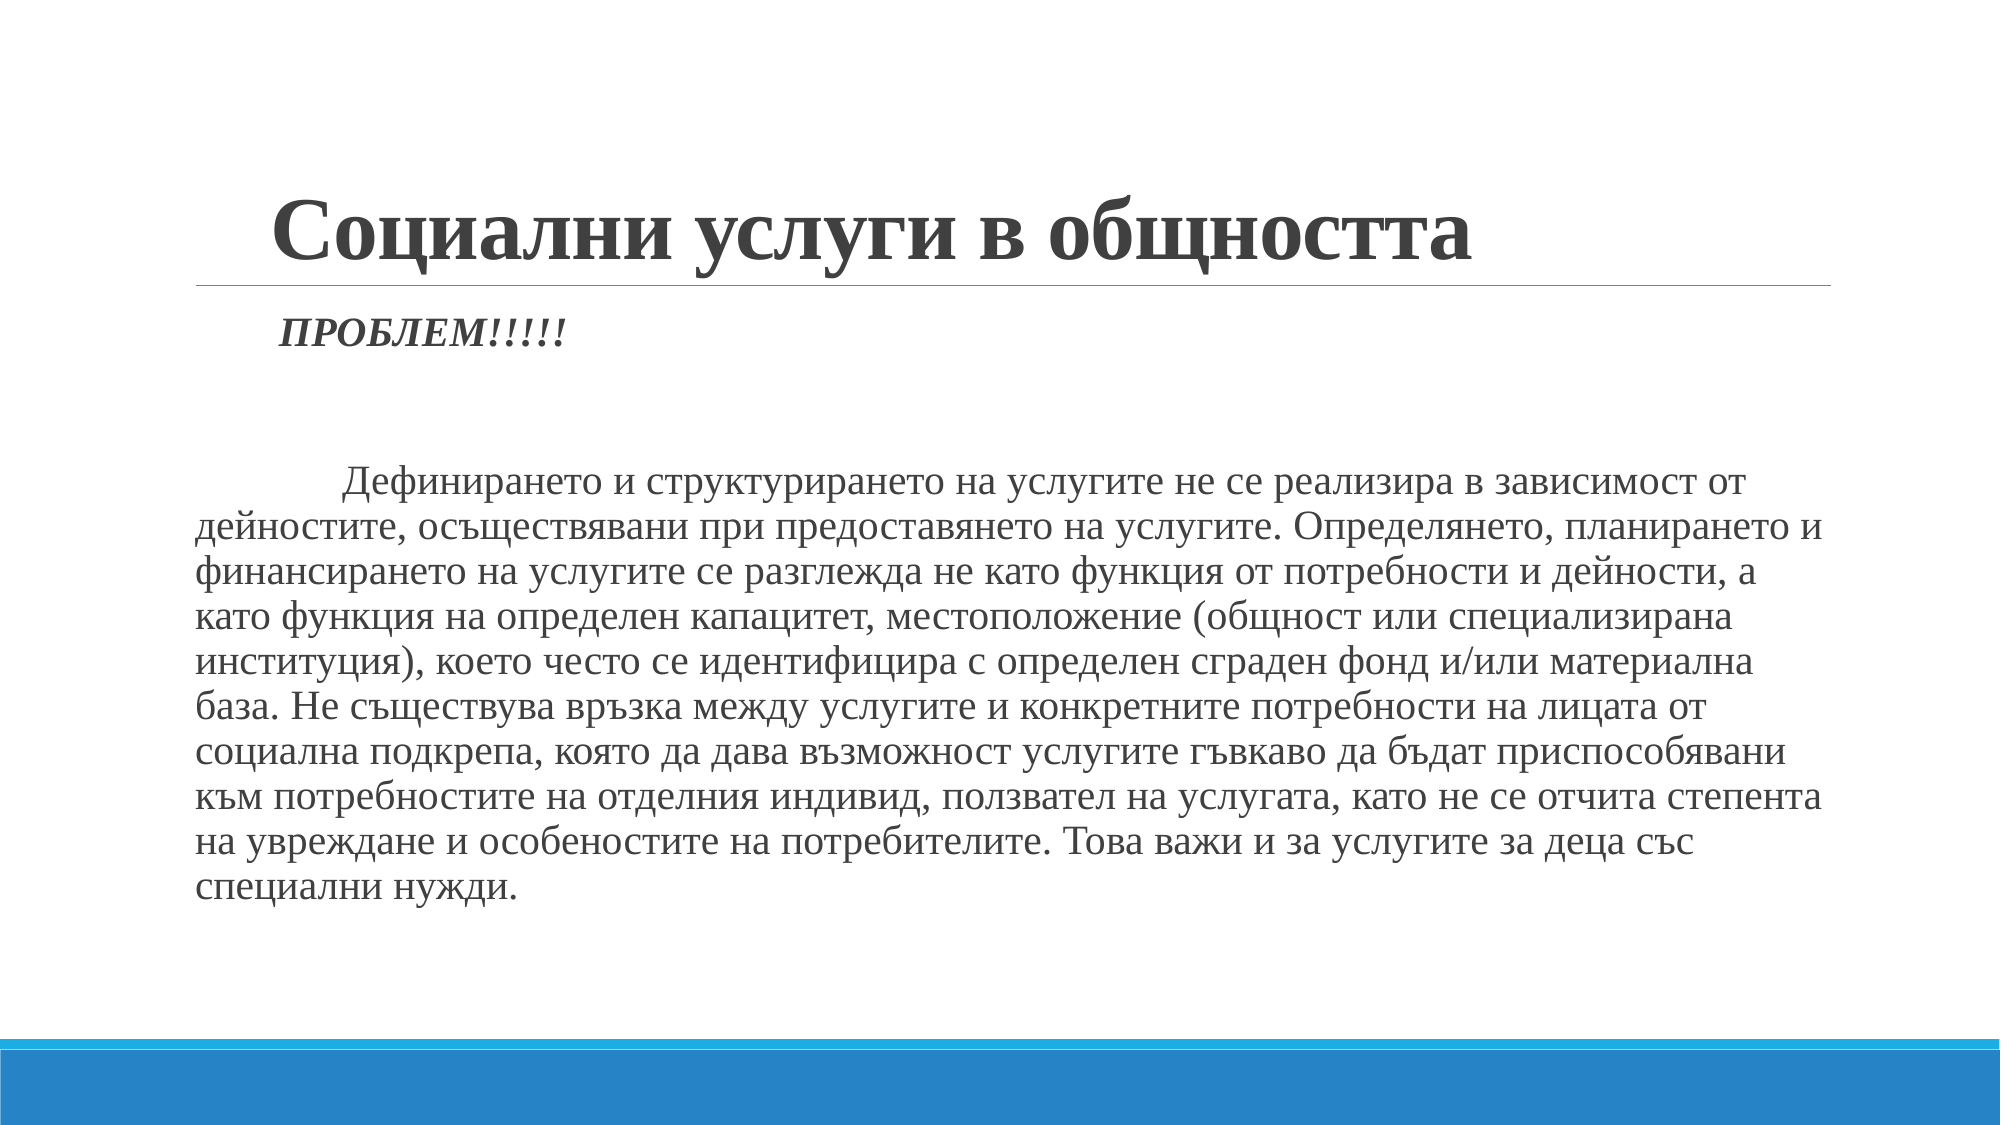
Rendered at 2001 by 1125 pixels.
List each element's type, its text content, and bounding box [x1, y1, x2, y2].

list ПРОБЛЕМ!!!!! Дефинирането и структурирането на услугите не се реализира в зависимост от дейностите, осъществявани при предоставянето на услугите. Определянето, планирането и финансирането на услугите се разглежда не като функция от потребности и дейности, а като функция на определен капацитет, местоположение (общност или специализирана институция), което често се идентифицира с определен сграден фонд и/или материална база. Не съществува връзка между услугите и конкретните потребности на лицата от социална подкрепа, която да дава възможност услугите гъвкаво да бъдат приспособявани към потребностите на отделния индивид, ползвател на услугата, като не се отчита степента на увреждане и особеностите на потребителите. Това важи и за услугите за деца със специални нужди. [180, 302, 1830, 963]
title Социални услуги в общността [180, 47, 1830, 285]
